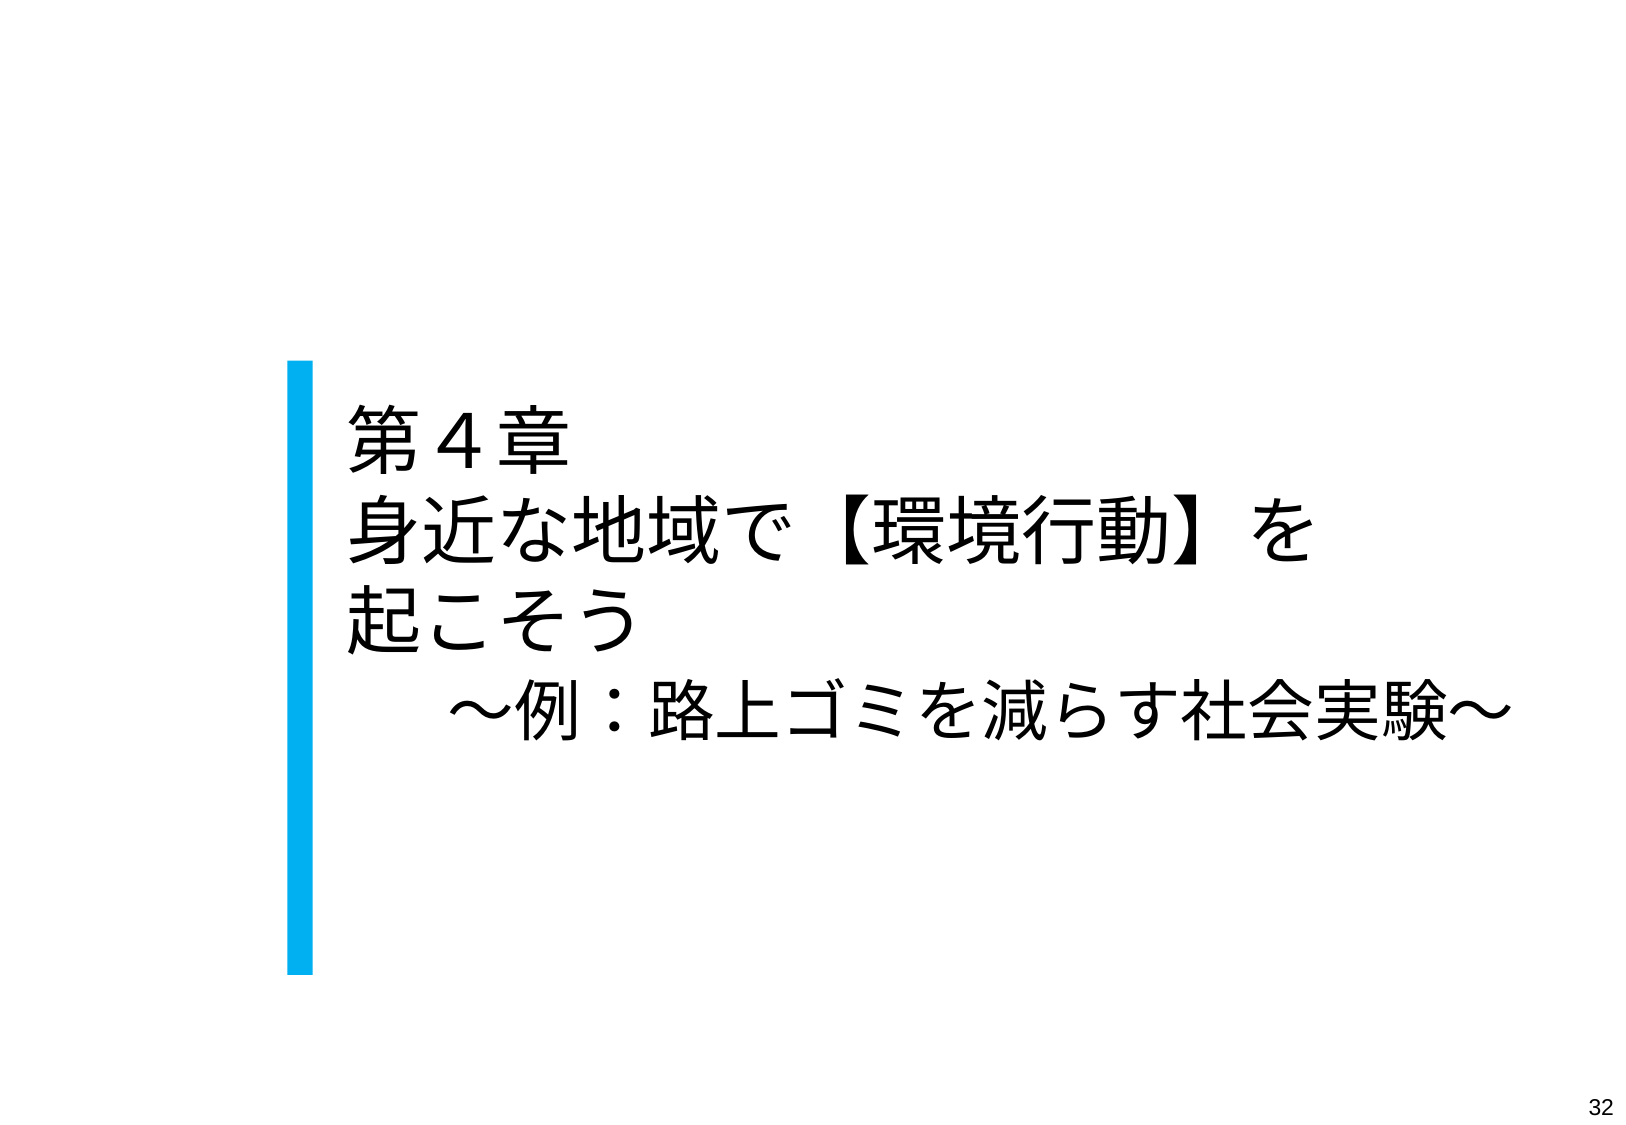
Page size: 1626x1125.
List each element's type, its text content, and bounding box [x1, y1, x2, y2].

slide_number 32 [1558, 1082, 1625, 1125]
title 第４章 身近な地域で【環境行動】を 起こそう [346, 400, 1510, 658]
text_box ～例：路上ゴミを減らす社会実験～ [351, 630, 1515, 787]
